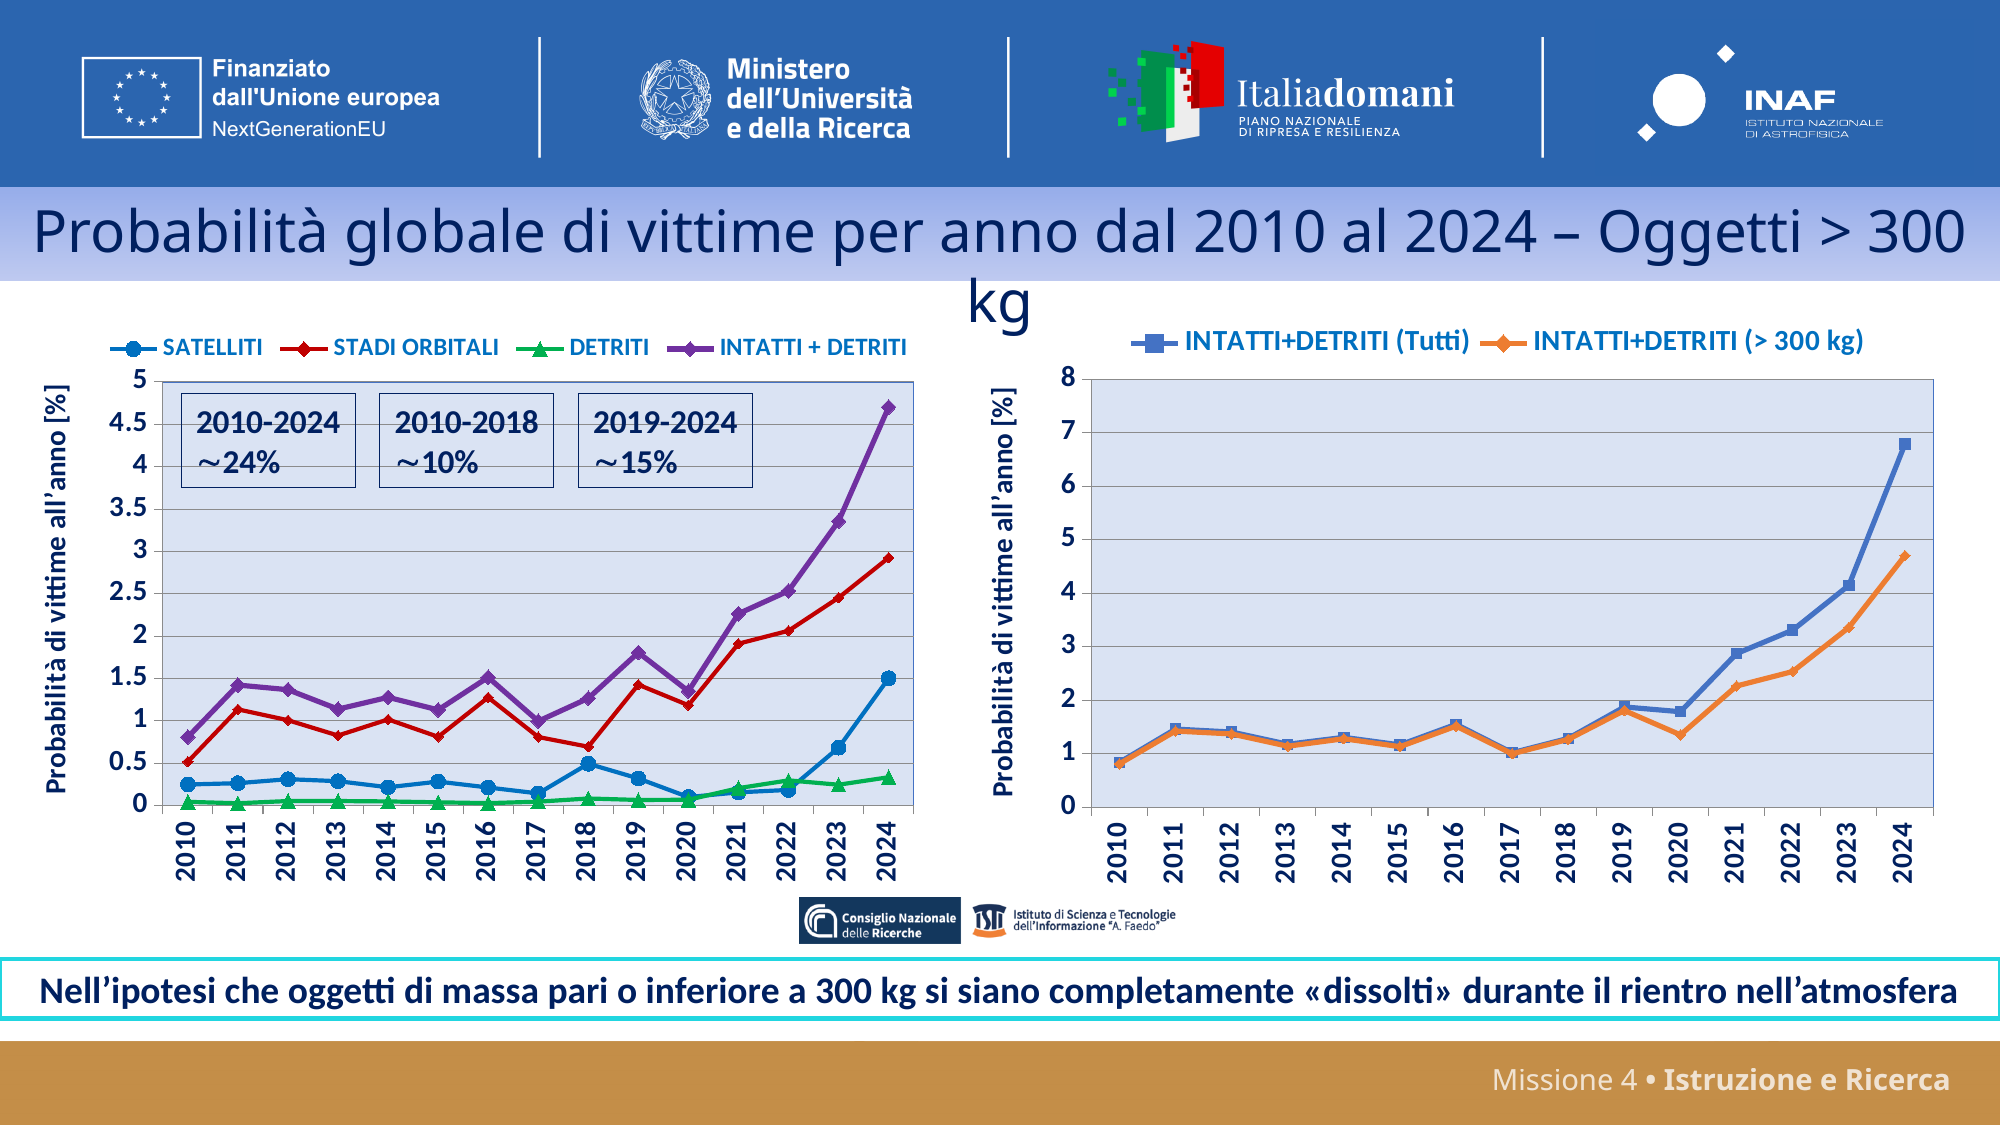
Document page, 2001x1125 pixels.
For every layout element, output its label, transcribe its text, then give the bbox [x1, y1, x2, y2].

text_box Missione 4 • Istruzione e Ricerca [1101, 1054, 1974, 1104]
text_box Nell’ipotesi che oggetti di massa pari o inferiore a 300 kg si siano completamente «dissolti» durante il rientro nell’atmosfera [0, 958, 2000, 1019]
text_box [1595, 19, 1974, 176]
chart [981, 313, 1957, 899]
picture [0, 0, 2000, 187]
text_box Probabilità globale di vittime per anno dal 2010 al 2024 – Oggetti > 300 kg [0, 187, 2000, 281]
picture [0, 1041, 2000, 1125]
picture [799, 897, 1176, 944]
chart [30, 315, 937, 897]
